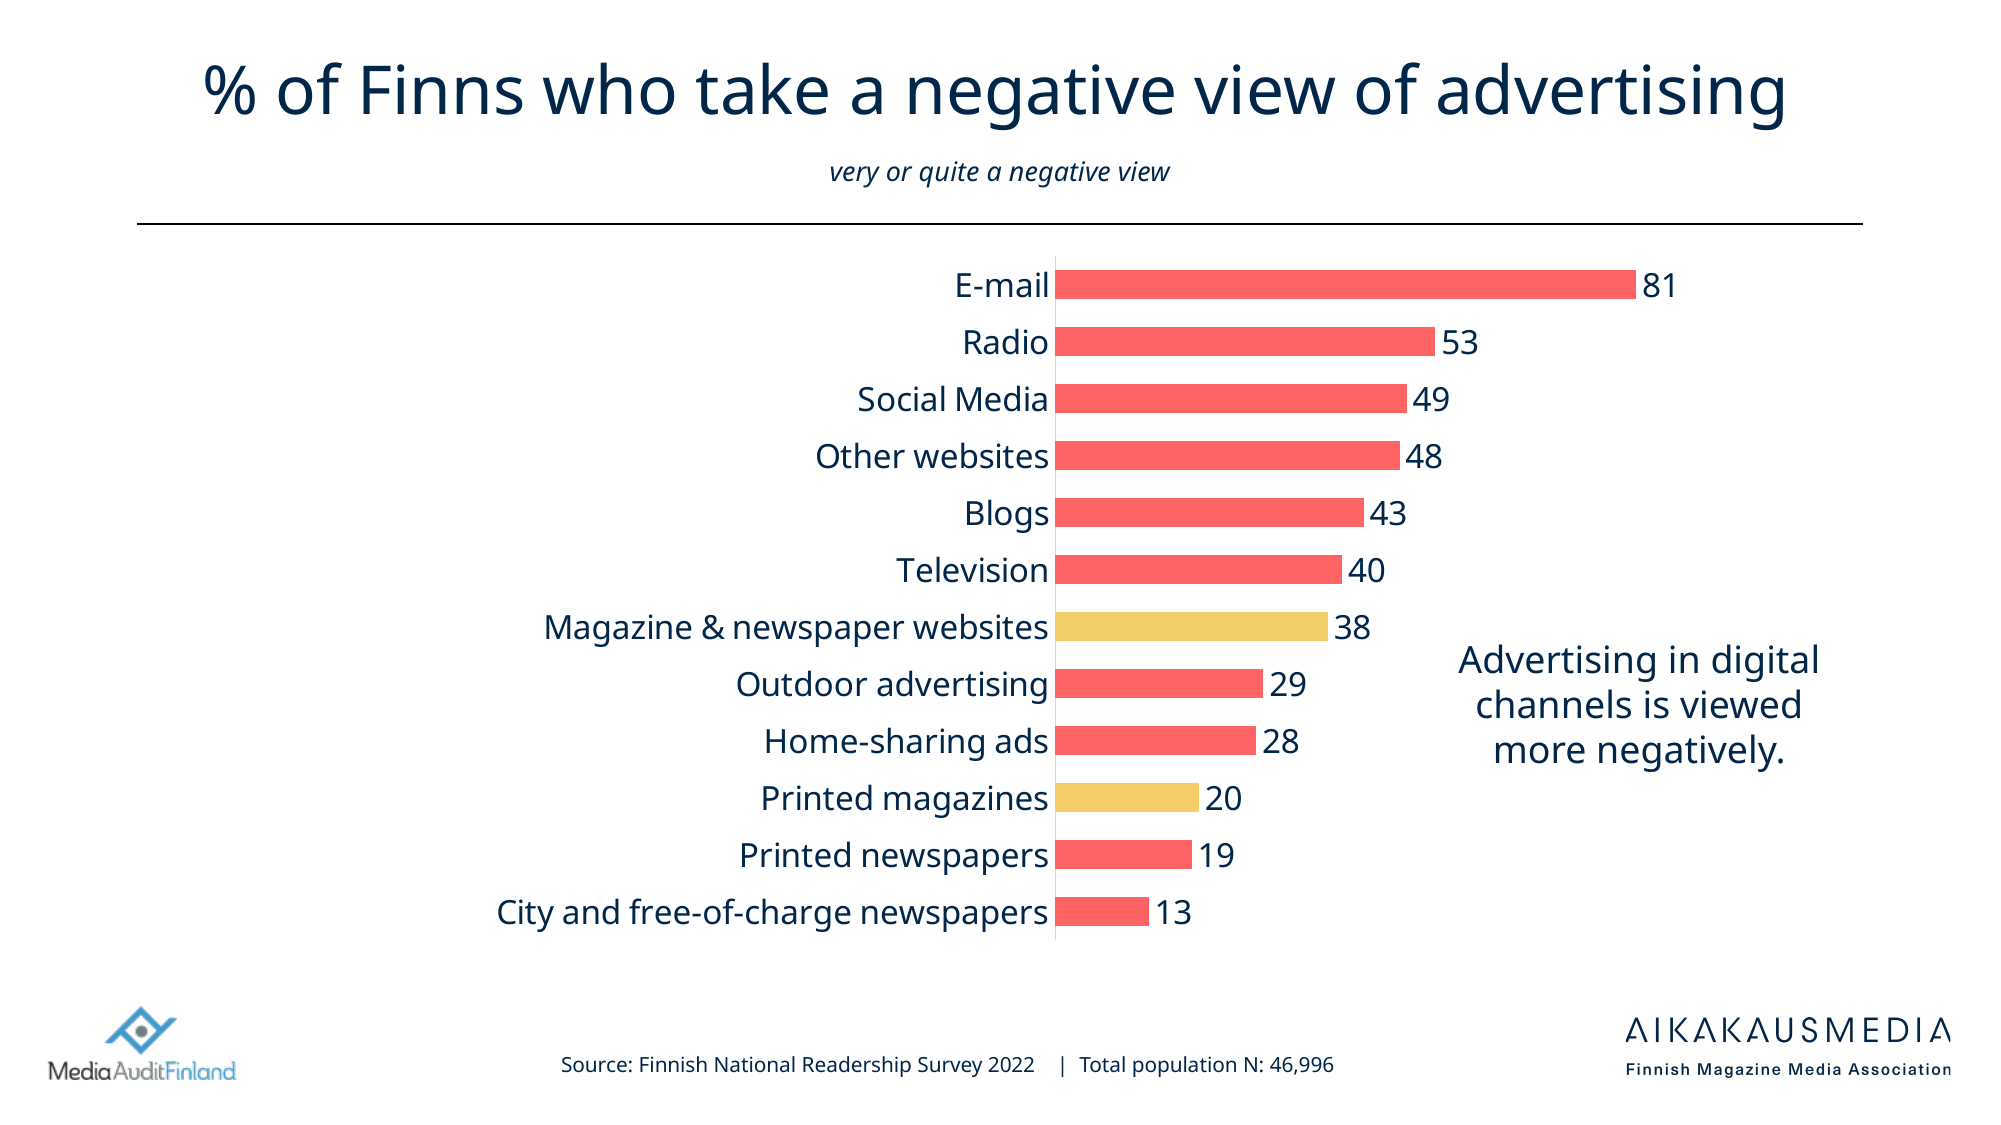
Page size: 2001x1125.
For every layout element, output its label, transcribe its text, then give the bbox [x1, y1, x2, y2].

text_box Source: Finnish National Readership Survey 2022 | Total population N: 46,996 [275, 1044, 1620, 1085]
picture [32, 995, 250, 1097]
title % of Finns who take a negative view of advertising very or quite a negative view [137, 47, 1863, 208]
chart [137, 255, 1863, 1003]
